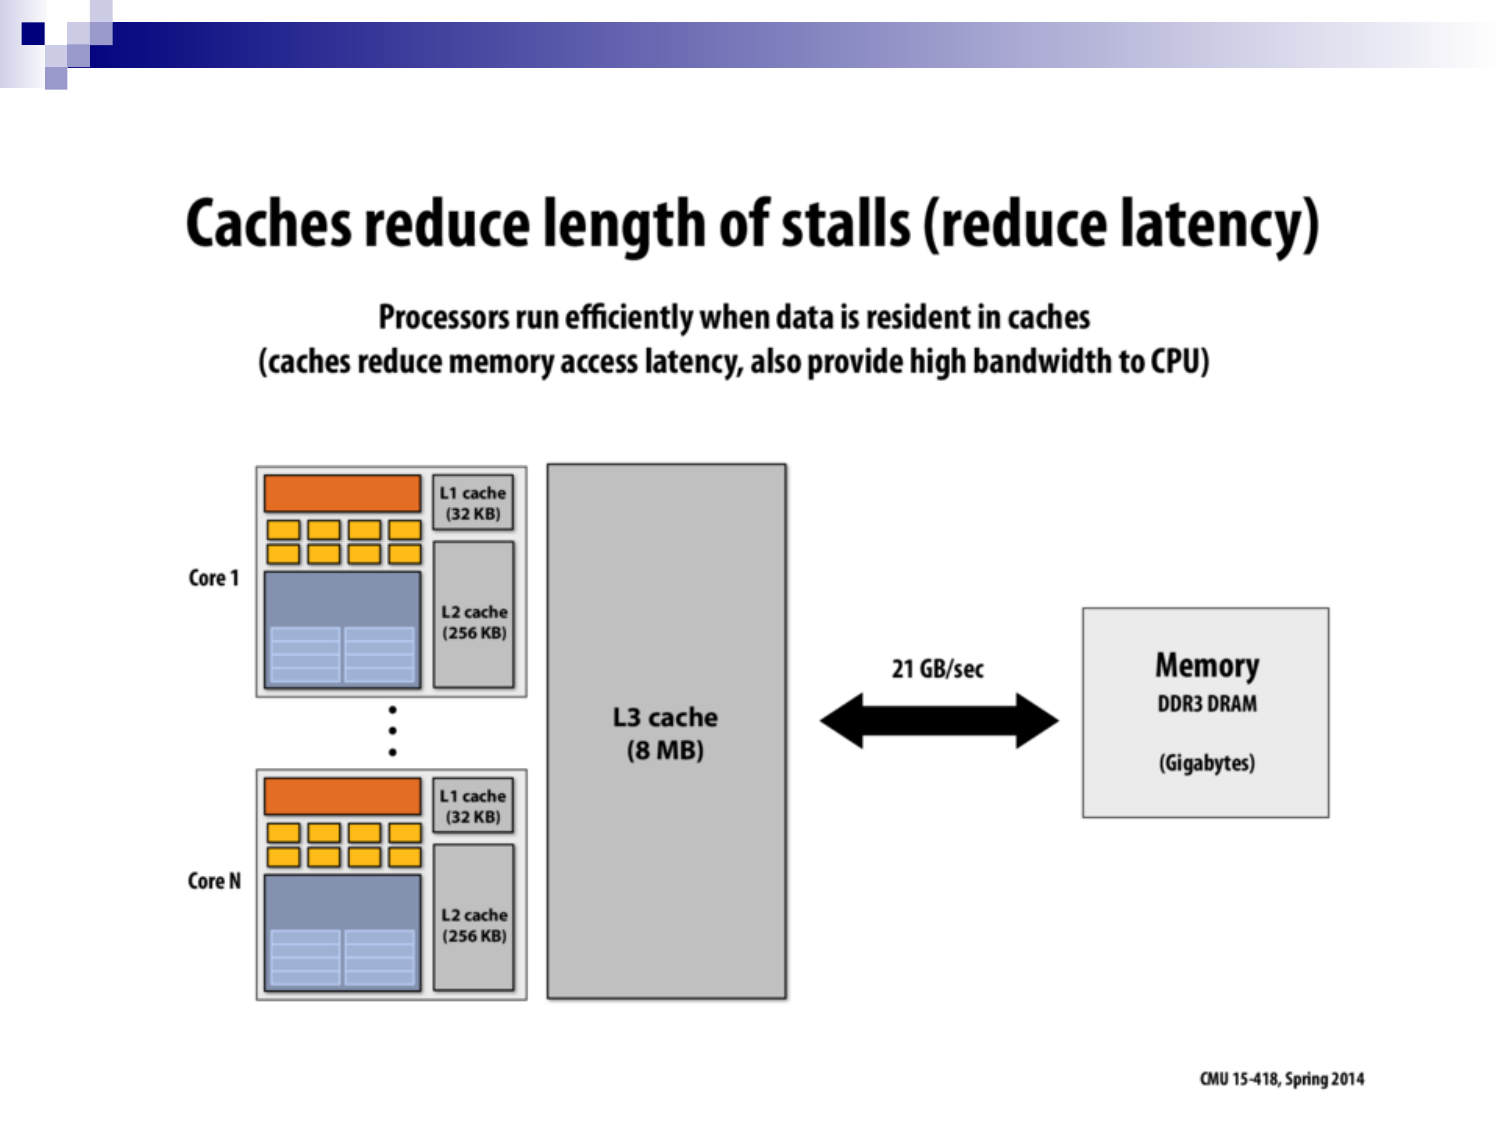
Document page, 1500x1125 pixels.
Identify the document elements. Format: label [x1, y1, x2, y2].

picture [124, 162, 1376, 1101]
